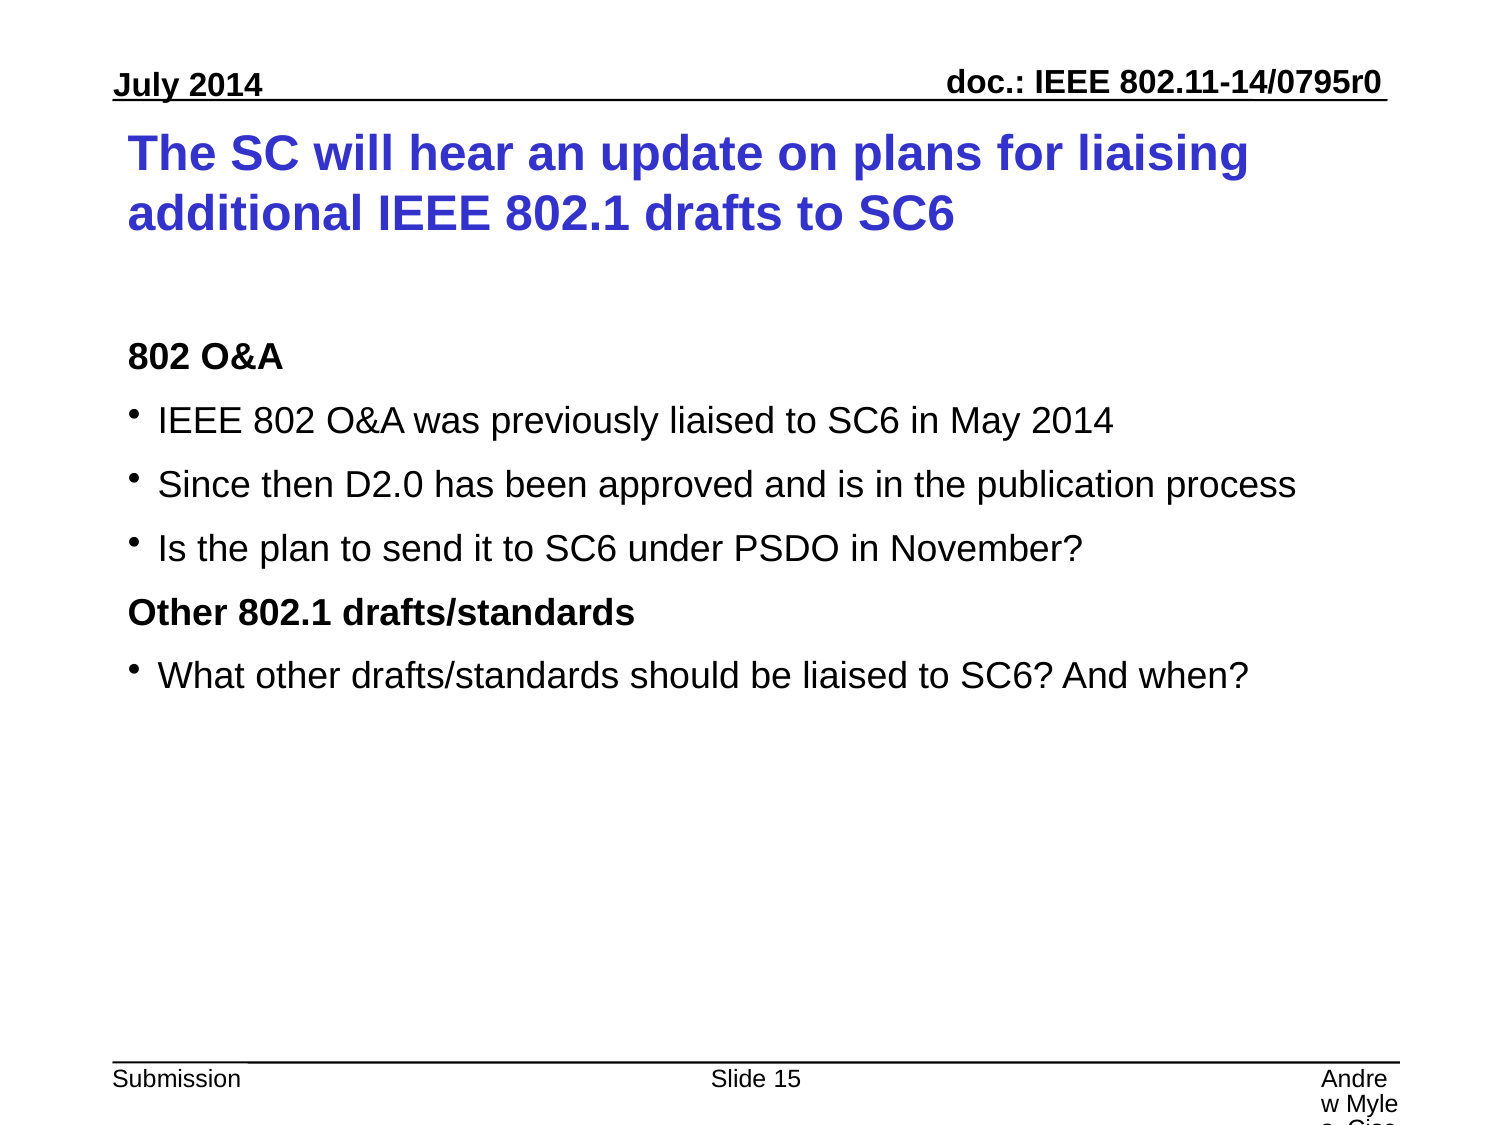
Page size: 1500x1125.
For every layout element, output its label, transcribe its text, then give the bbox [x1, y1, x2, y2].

footer Andrew Myles, Cisco [1320, 1061, 1402, 1093]
title The SC will hear an update on plans for liaising additional IEEE 802.1 drafts to SC6 [112, 112, 1388, 288]
list 802 O&A IEEE 802 O&A was previously liaised to SC6 in May 2014 Since then D2.0 has been approved and is in the publication process Is the plan to send it to SC6 under PSDO in November? Other 802.1 drafts/standards What other drafts/standards should be liaised to SC6? And when? [112, 324, 1388, 1000]
slide_number Slide 15 [709, 1061, 803, 1093]
